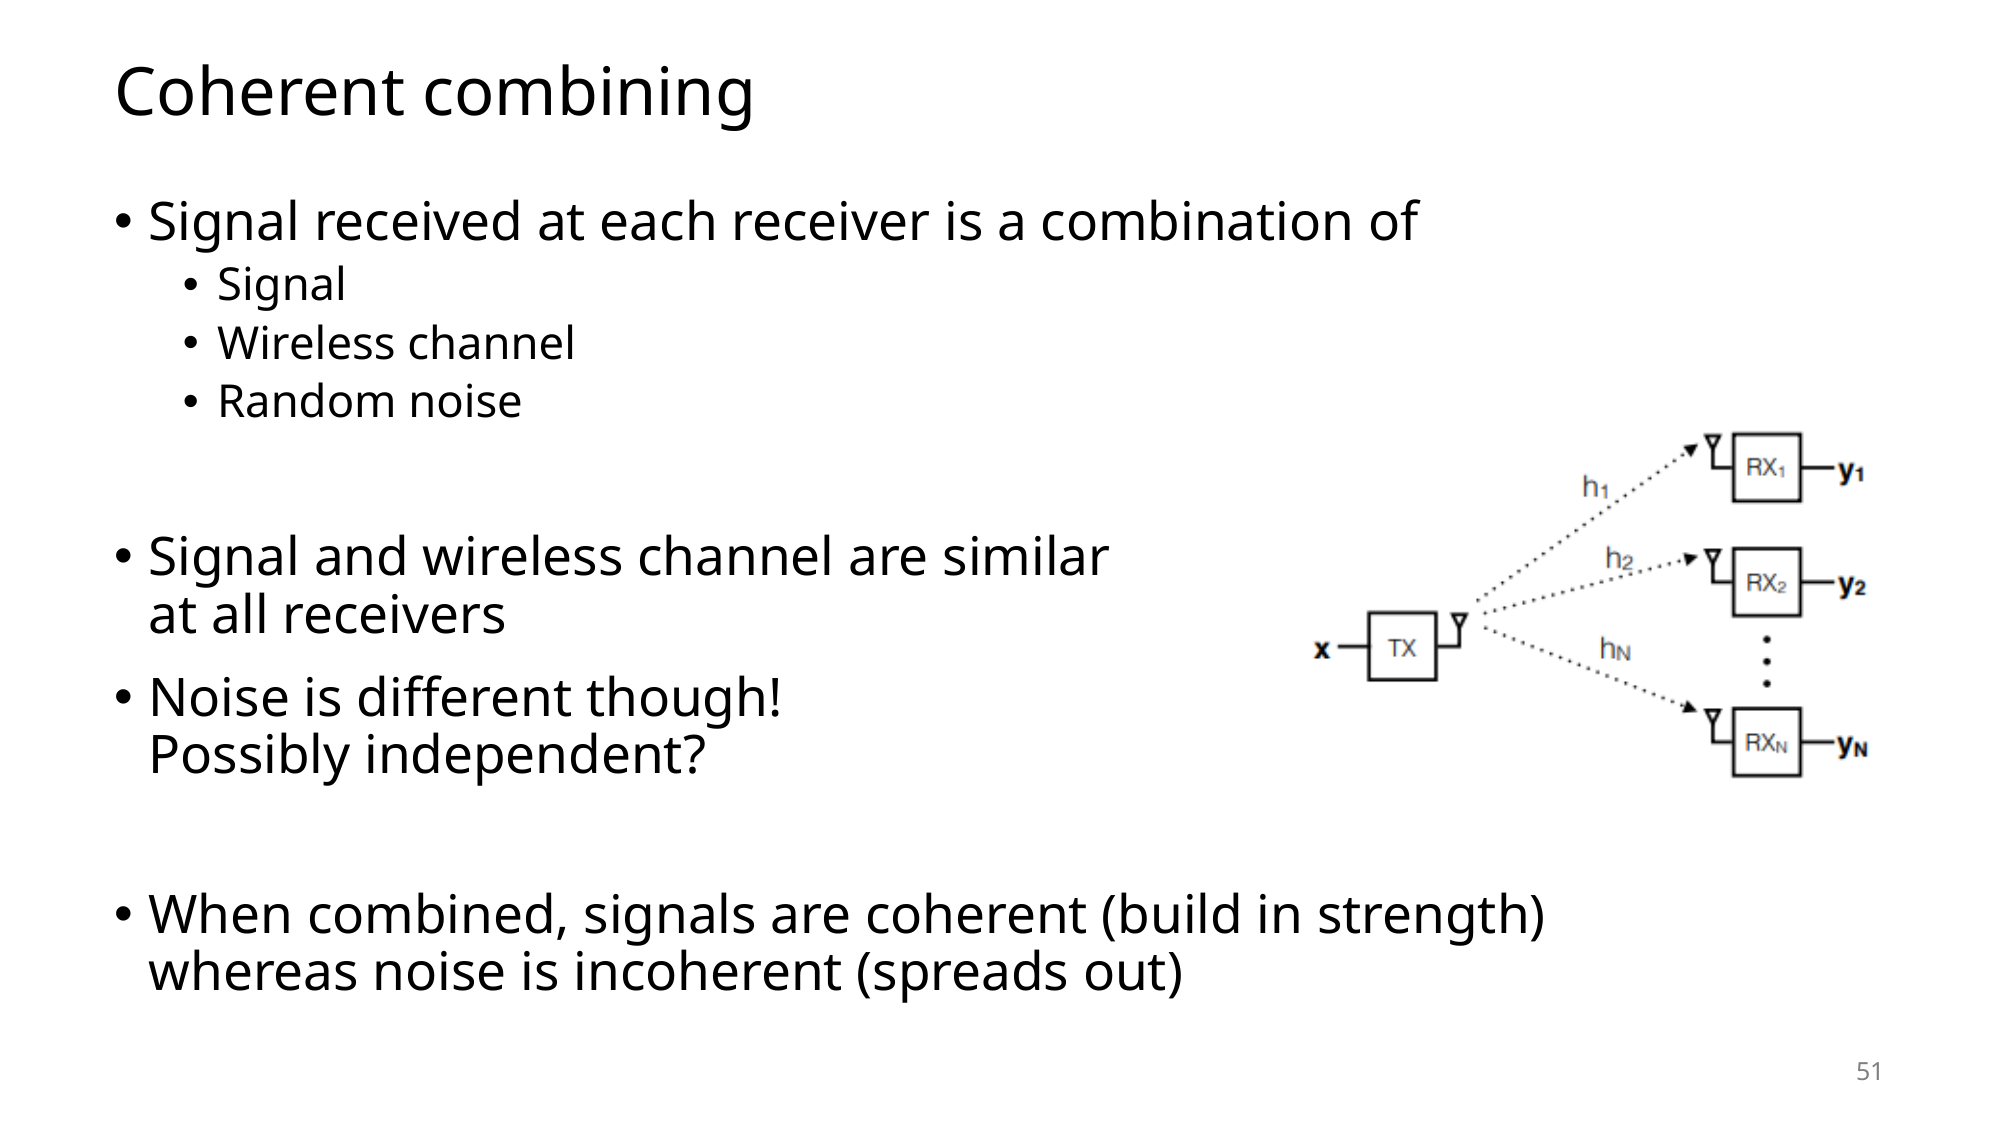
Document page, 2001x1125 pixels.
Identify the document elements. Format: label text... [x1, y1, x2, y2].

title Coherent combining [99, 37, 1900, 150]
slide_number 51 [1749, 1042, 1900, 1103]
list Signal received at each receiver is a combination of Signal Wireless channel Random noise Signal and wireless channel are similar at all receivers Noise is different though! Possibly independent? When combined, signals are coherent (build in strength) whereas noise is incoherent (spreads out) [99, 187, 1900, 1013]
picture [1300, 422, 1900, 789]
